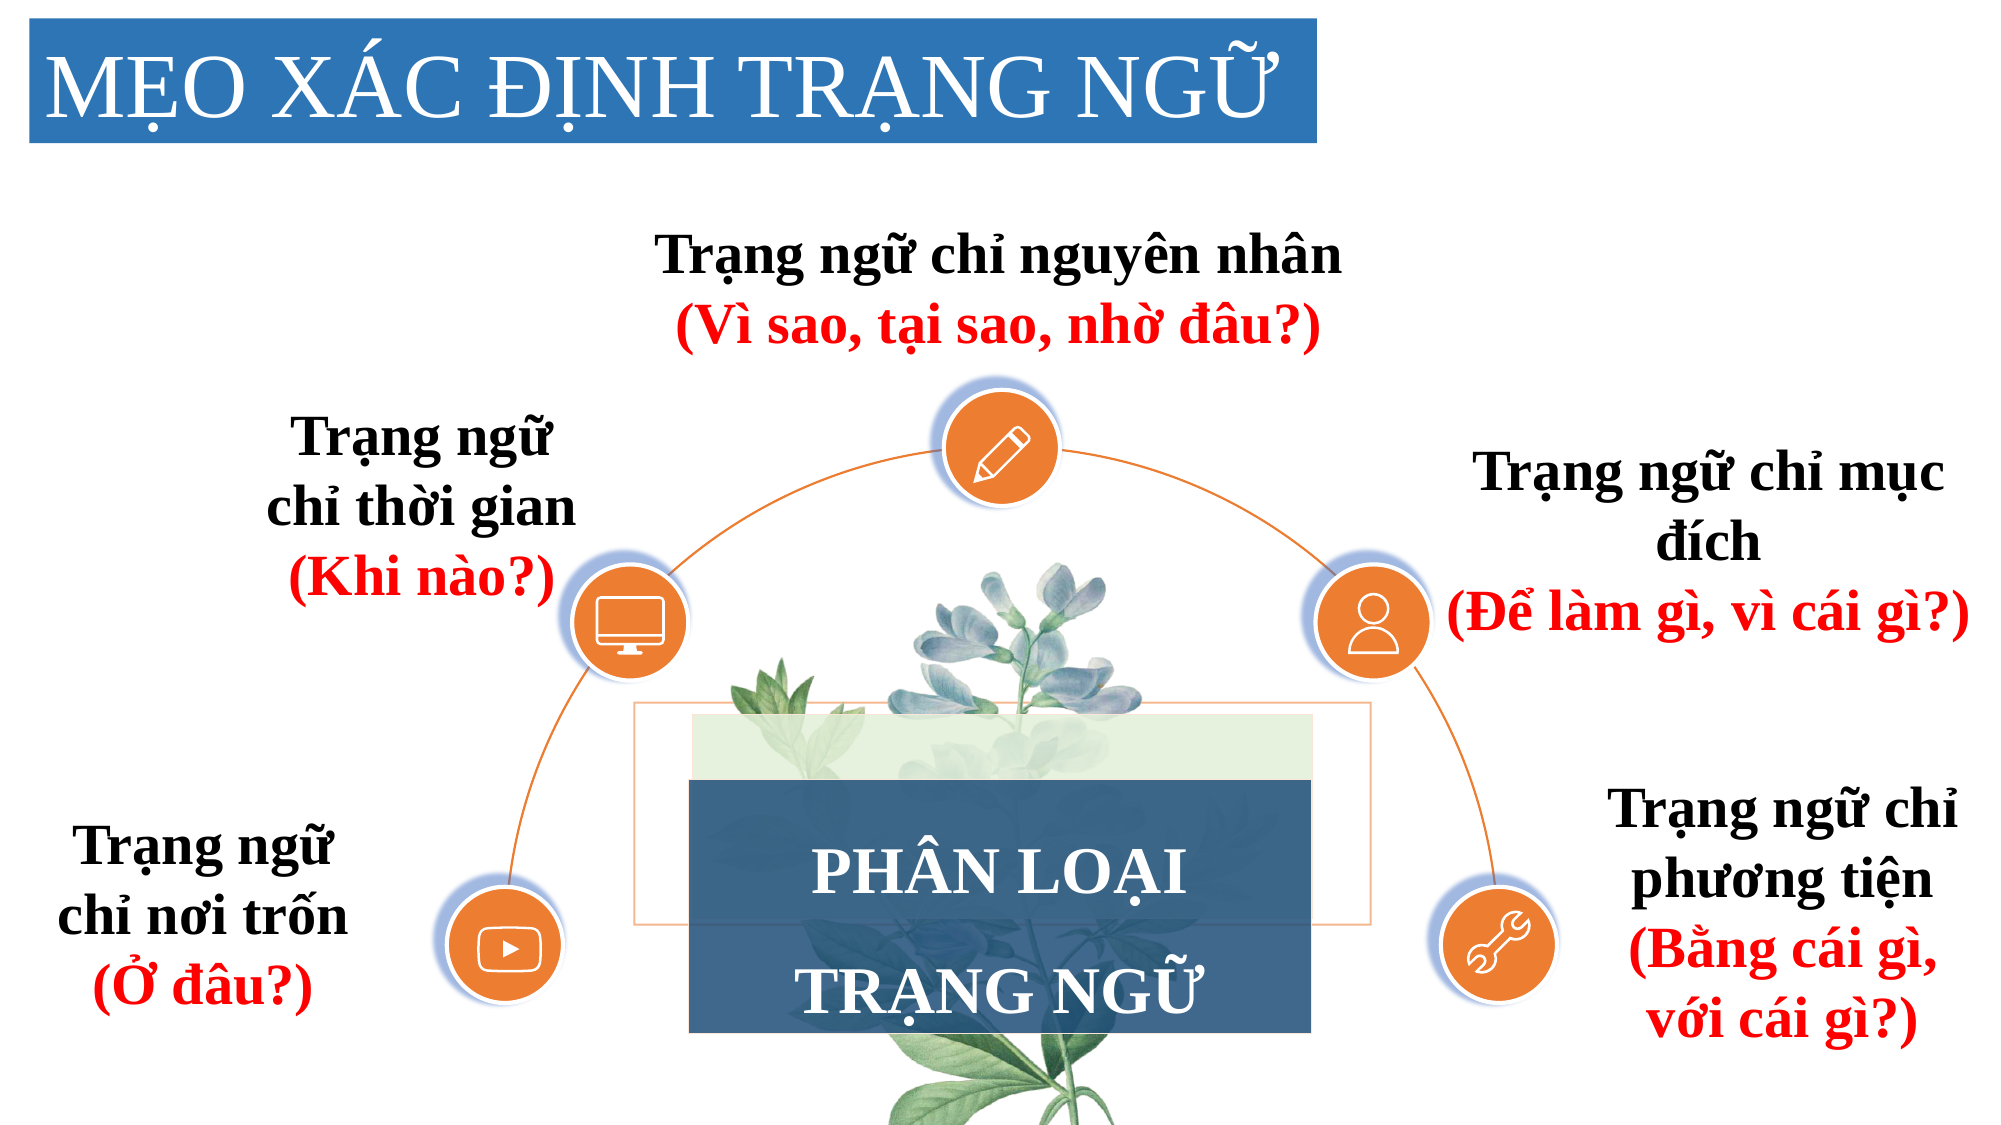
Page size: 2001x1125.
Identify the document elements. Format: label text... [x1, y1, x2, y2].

text_box Trạng ngữ chỉ thời gian (Khi nào?) [248, 389, 597, 615]
text_box MẸO XÁC ĐỊNH TRẠNG NGỮ [29, 18, 1317, 144]
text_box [634, 561, 1371, 1125]
text_box [1421, 681, 1495, 870]
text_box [572, 564, 689, 681]
text_box Trạng ngữ chỉ nguyên nhân (Vì sao, tại sao, nhờ đâu?) [612, 208, 1385, 363]
text_box [682, 450, 928, 561]
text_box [446, 886, 563, 1003]
text_box Trạng ngữ chỉ mục đích (Để làm gì, vì cái gì?) [1424, 424, 1993, 650]
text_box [943, 389, 1060, 506]
text_box [1064, 448, 1322, 561]
text_box [509, 681, 583, 872]
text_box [1440, 886, 1557, 1003]
text_box Trạng ngữ chỉ phương tiện (Bằng cái gì, với cái gì?) [1584, 761, 1982, 1057]
text_box Trạng ngữ chỉ nơi trốn (Ở đâu?) [29, 798, 378, 1024]
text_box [1315, 564, 1432, 681]
